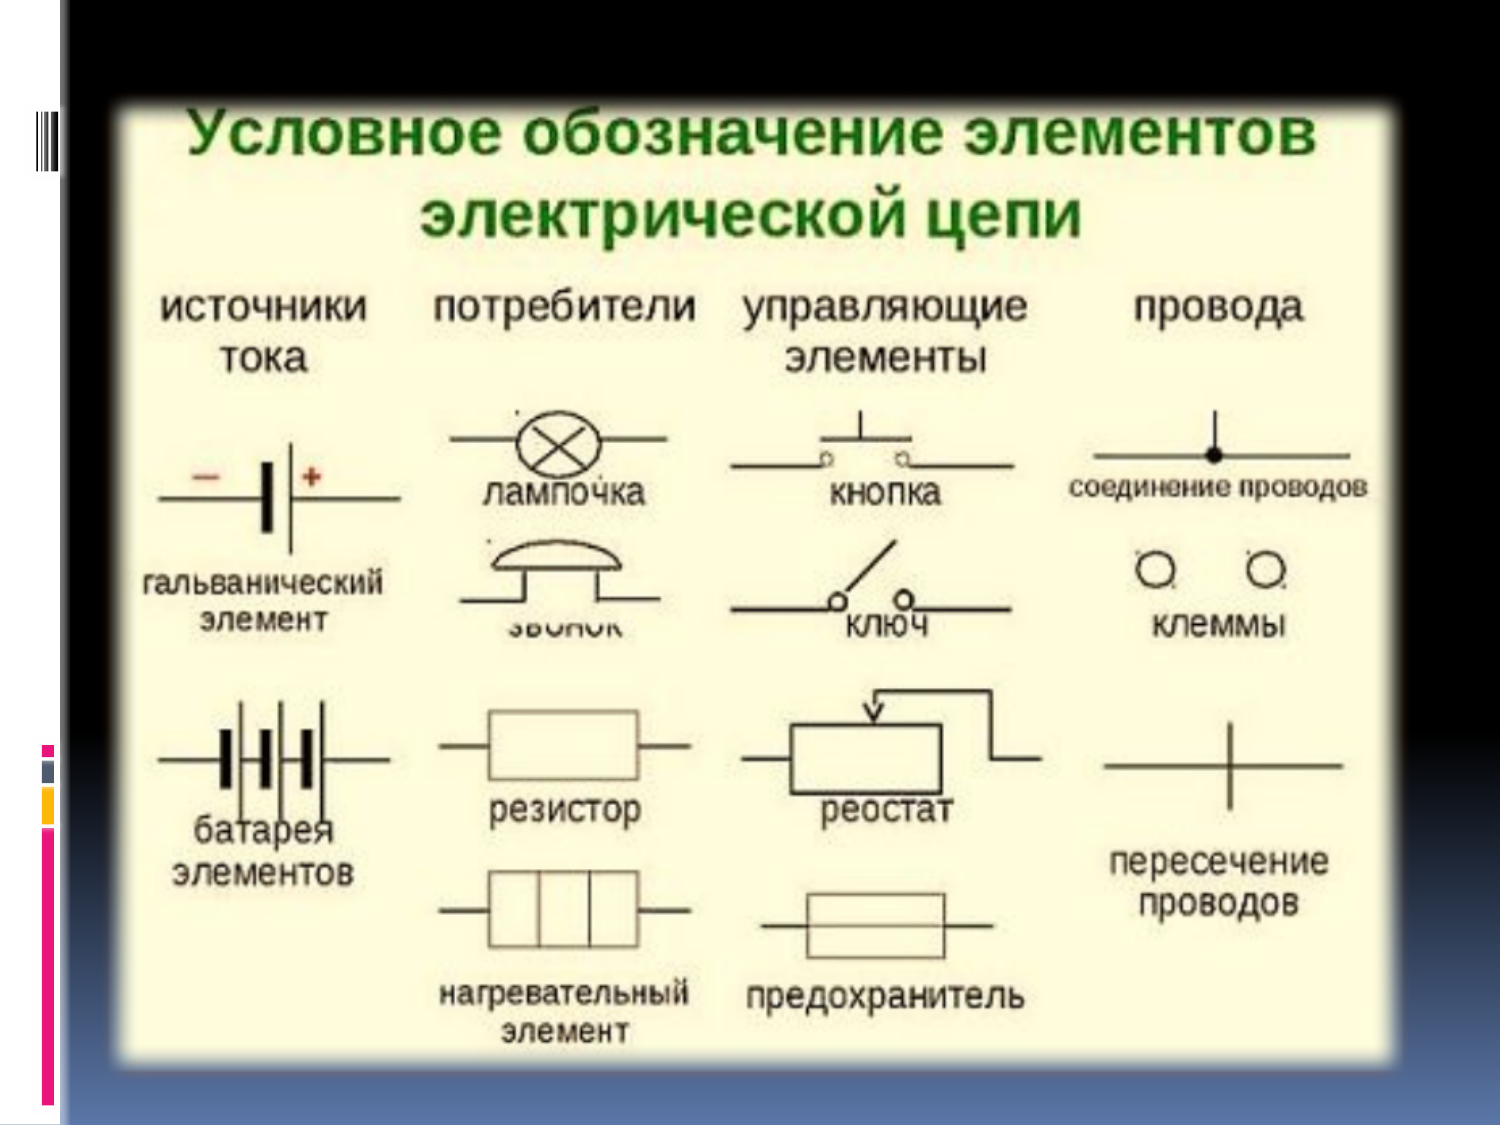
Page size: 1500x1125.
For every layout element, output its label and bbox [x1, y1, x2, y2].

picture [99, 89, 1412, 1083]
